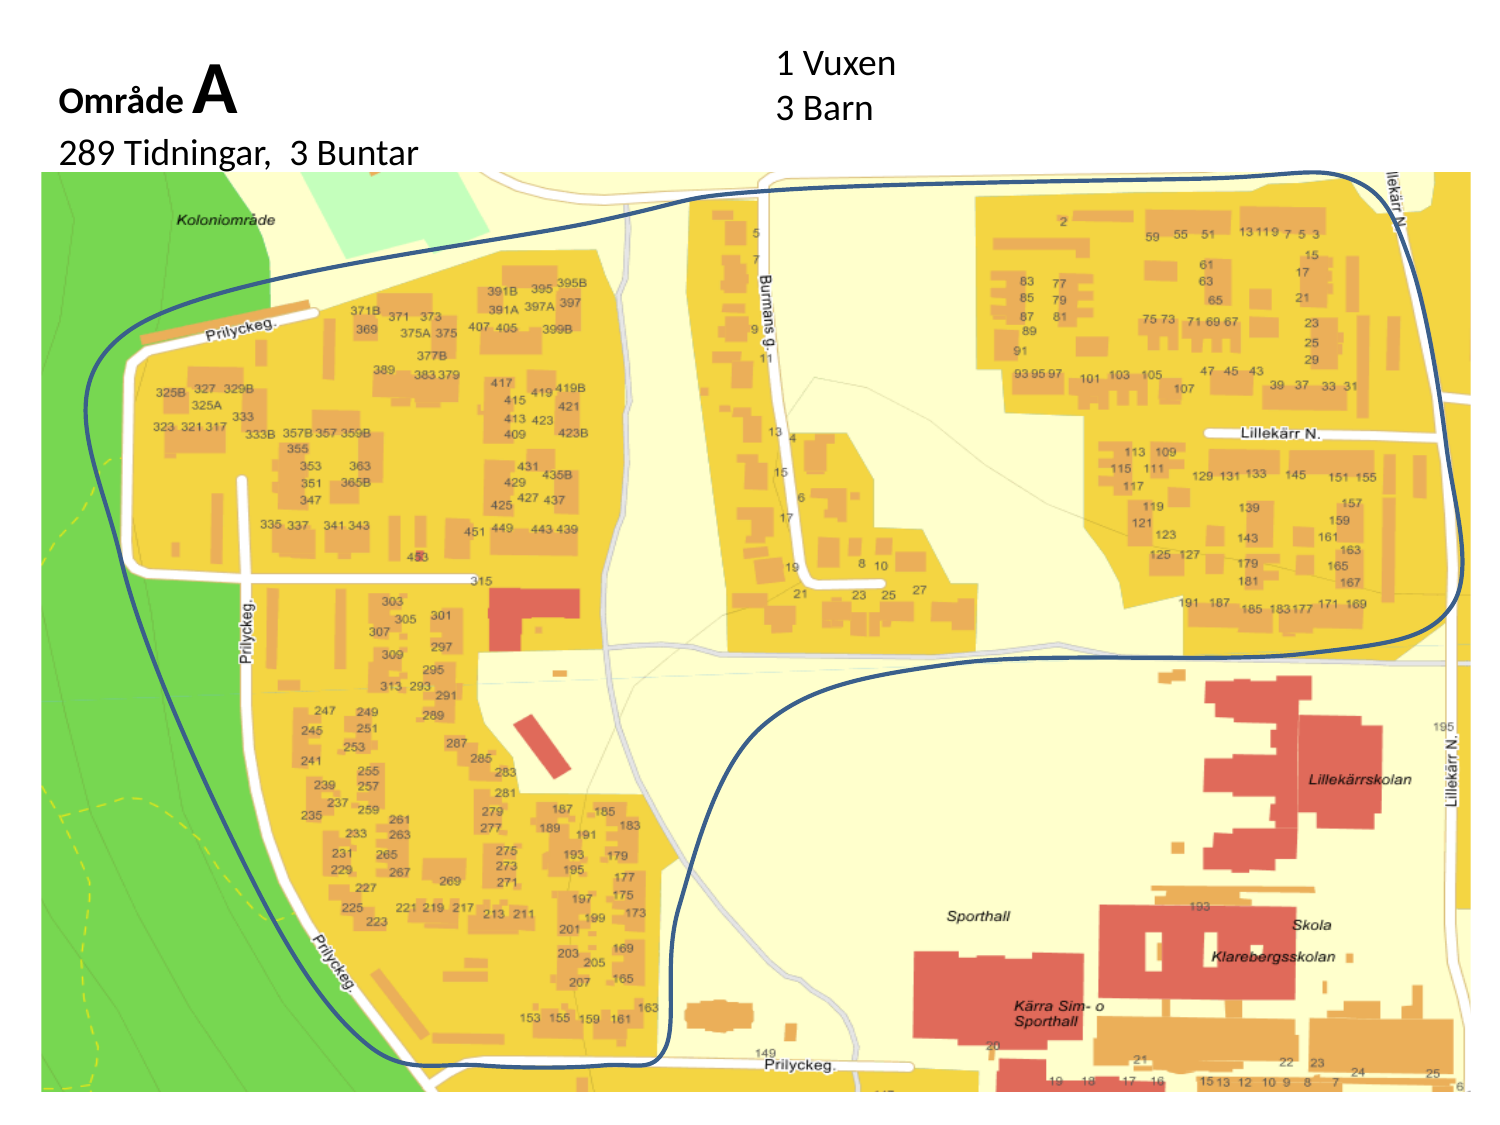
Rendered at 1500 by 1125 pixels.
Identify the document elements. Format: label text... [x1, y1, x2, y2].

picture [41, 172, 1471, 1092]
text_box Område A 289 Tidningar, 3 Buntar [43, 30, 435, 172]
text_box 1 Vuxen 3 Barn [760, 30, 912, 136]
